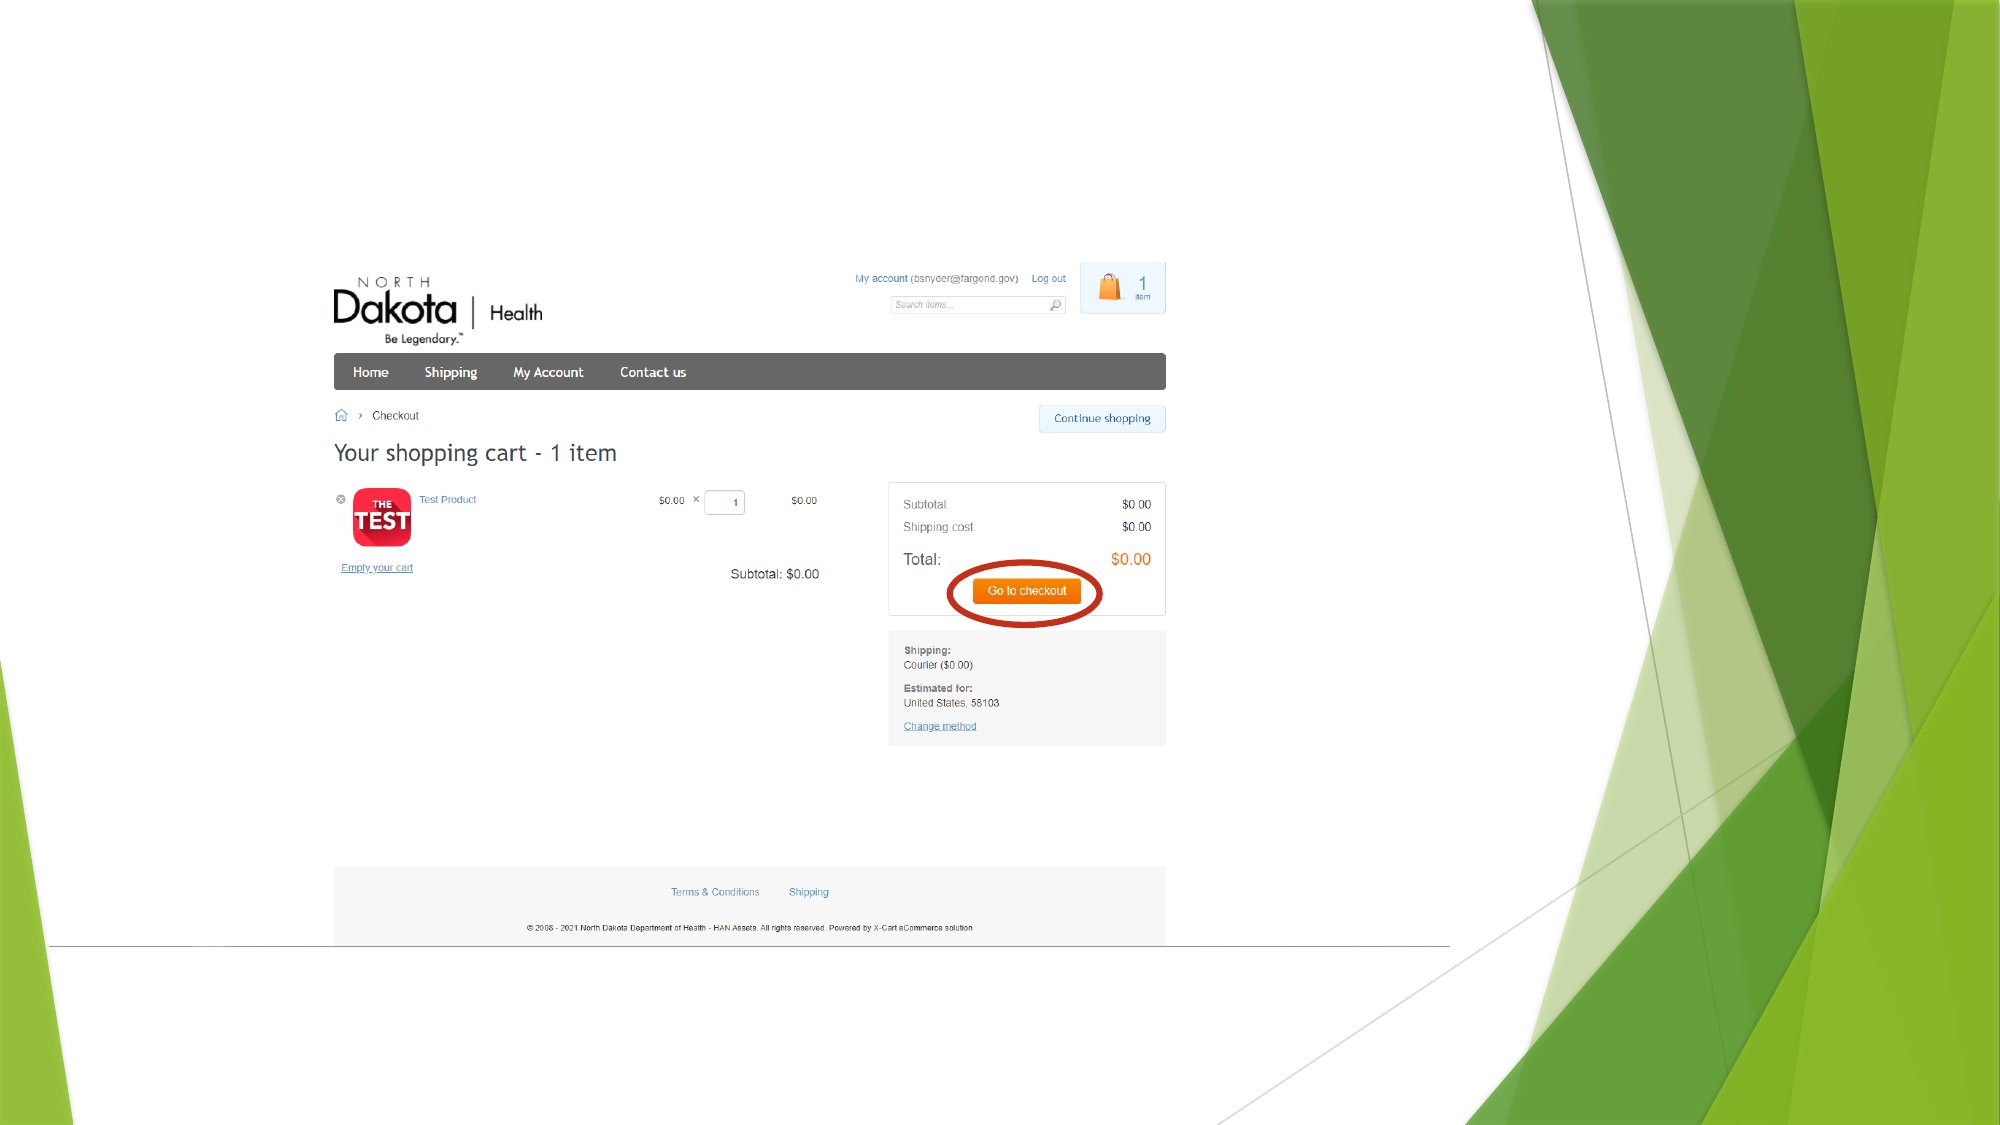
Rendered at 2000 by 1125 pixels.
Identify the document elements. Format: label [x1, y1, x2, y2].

list [49, 261, 1451, 947]
